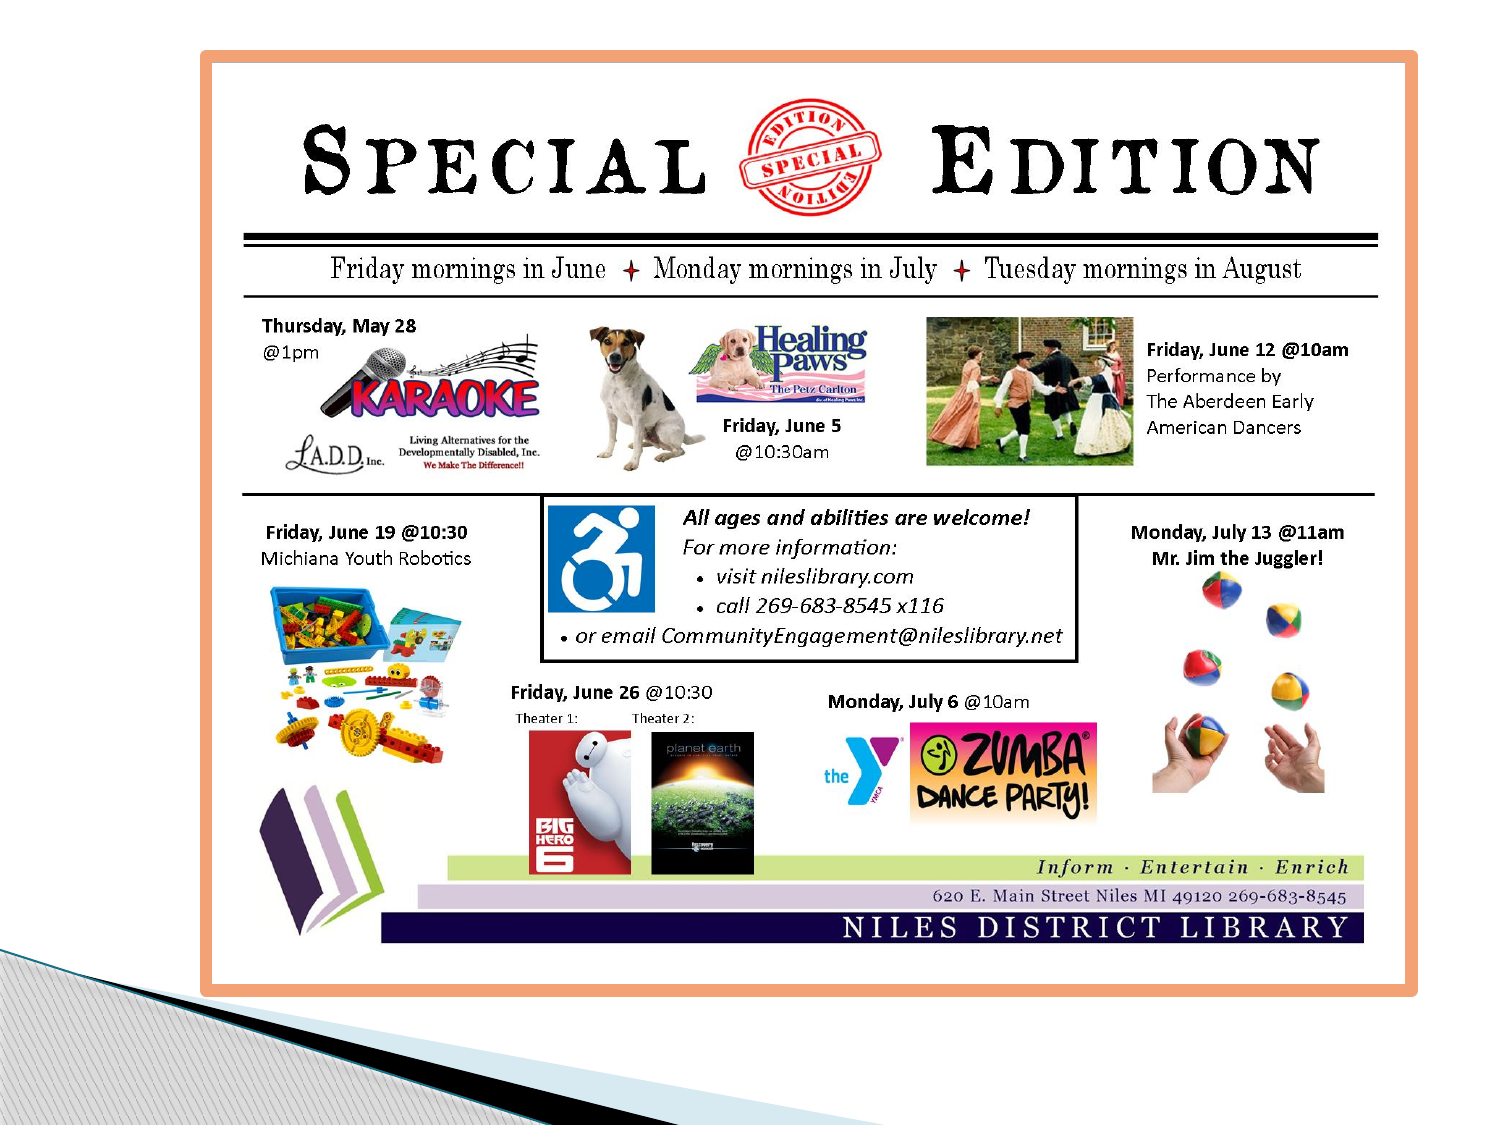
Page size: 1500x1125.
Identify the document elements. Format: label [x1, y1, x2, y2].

list [212, 62, 1406, 985]
